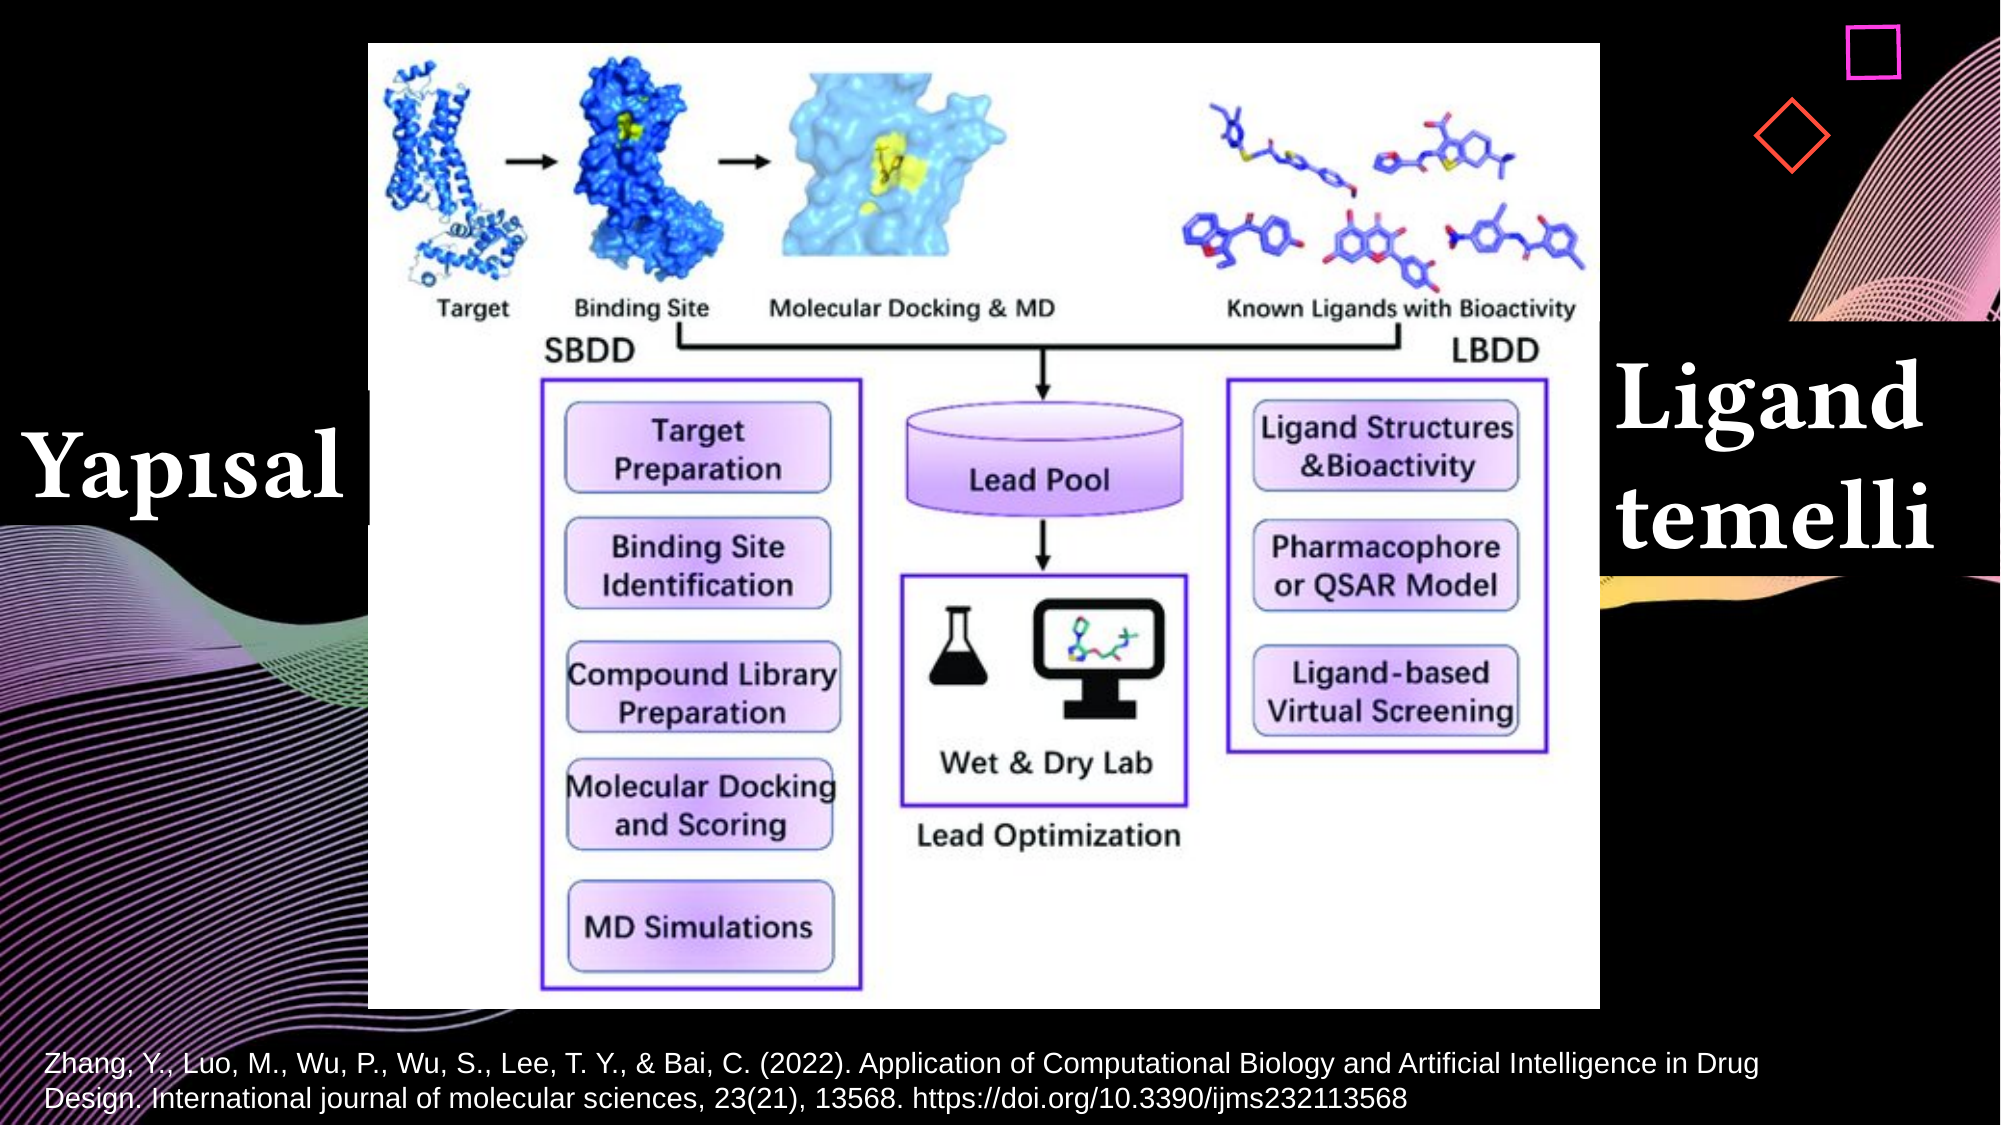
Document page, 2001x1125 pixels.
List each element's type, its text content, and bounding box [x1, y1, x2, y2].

text_box [1846, 25, 1901, 80]
text_box Yapısal [7, 390, 368, 526]
text_box Ligand temelli [1600, 321, 2000, 577]
text_box Zhang, Y., Luo, M., Wu, P., Wu, S., Lee, T. Y., & Bai, C. (2022). Application of Computational Biology and Artificial Intelligence in Drug Design. International journal of molecular sciences, 23(21), 13568. https://doi.org/10.3390/ijms232113568 [28, 1037, 2000, 1123]
text_box [1754, 98, 1830, 173]
picture [0, 0, 2001, 1125]
